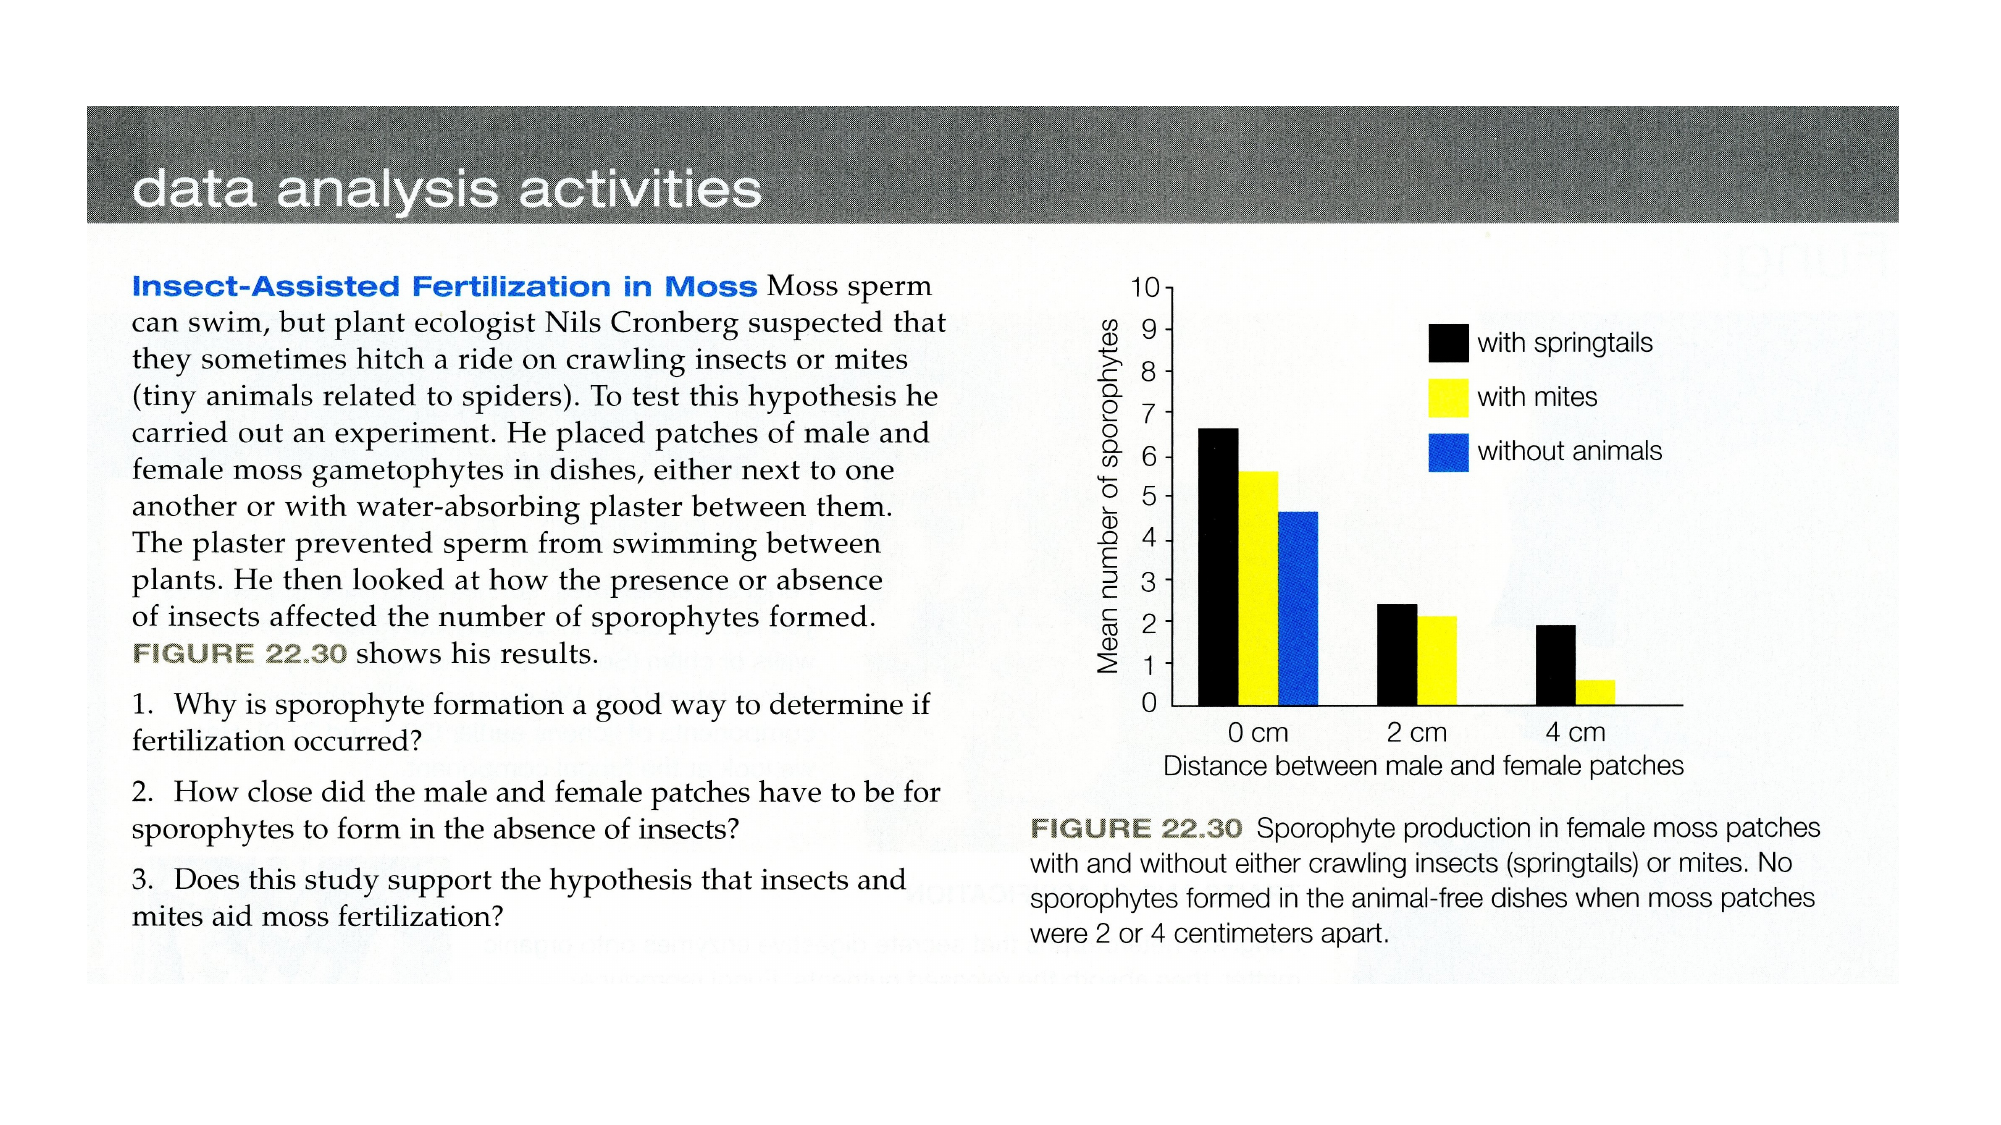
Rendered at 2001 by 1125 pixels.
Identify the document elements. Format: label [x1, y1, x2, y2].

picture [87, 106, 1899, 984]
